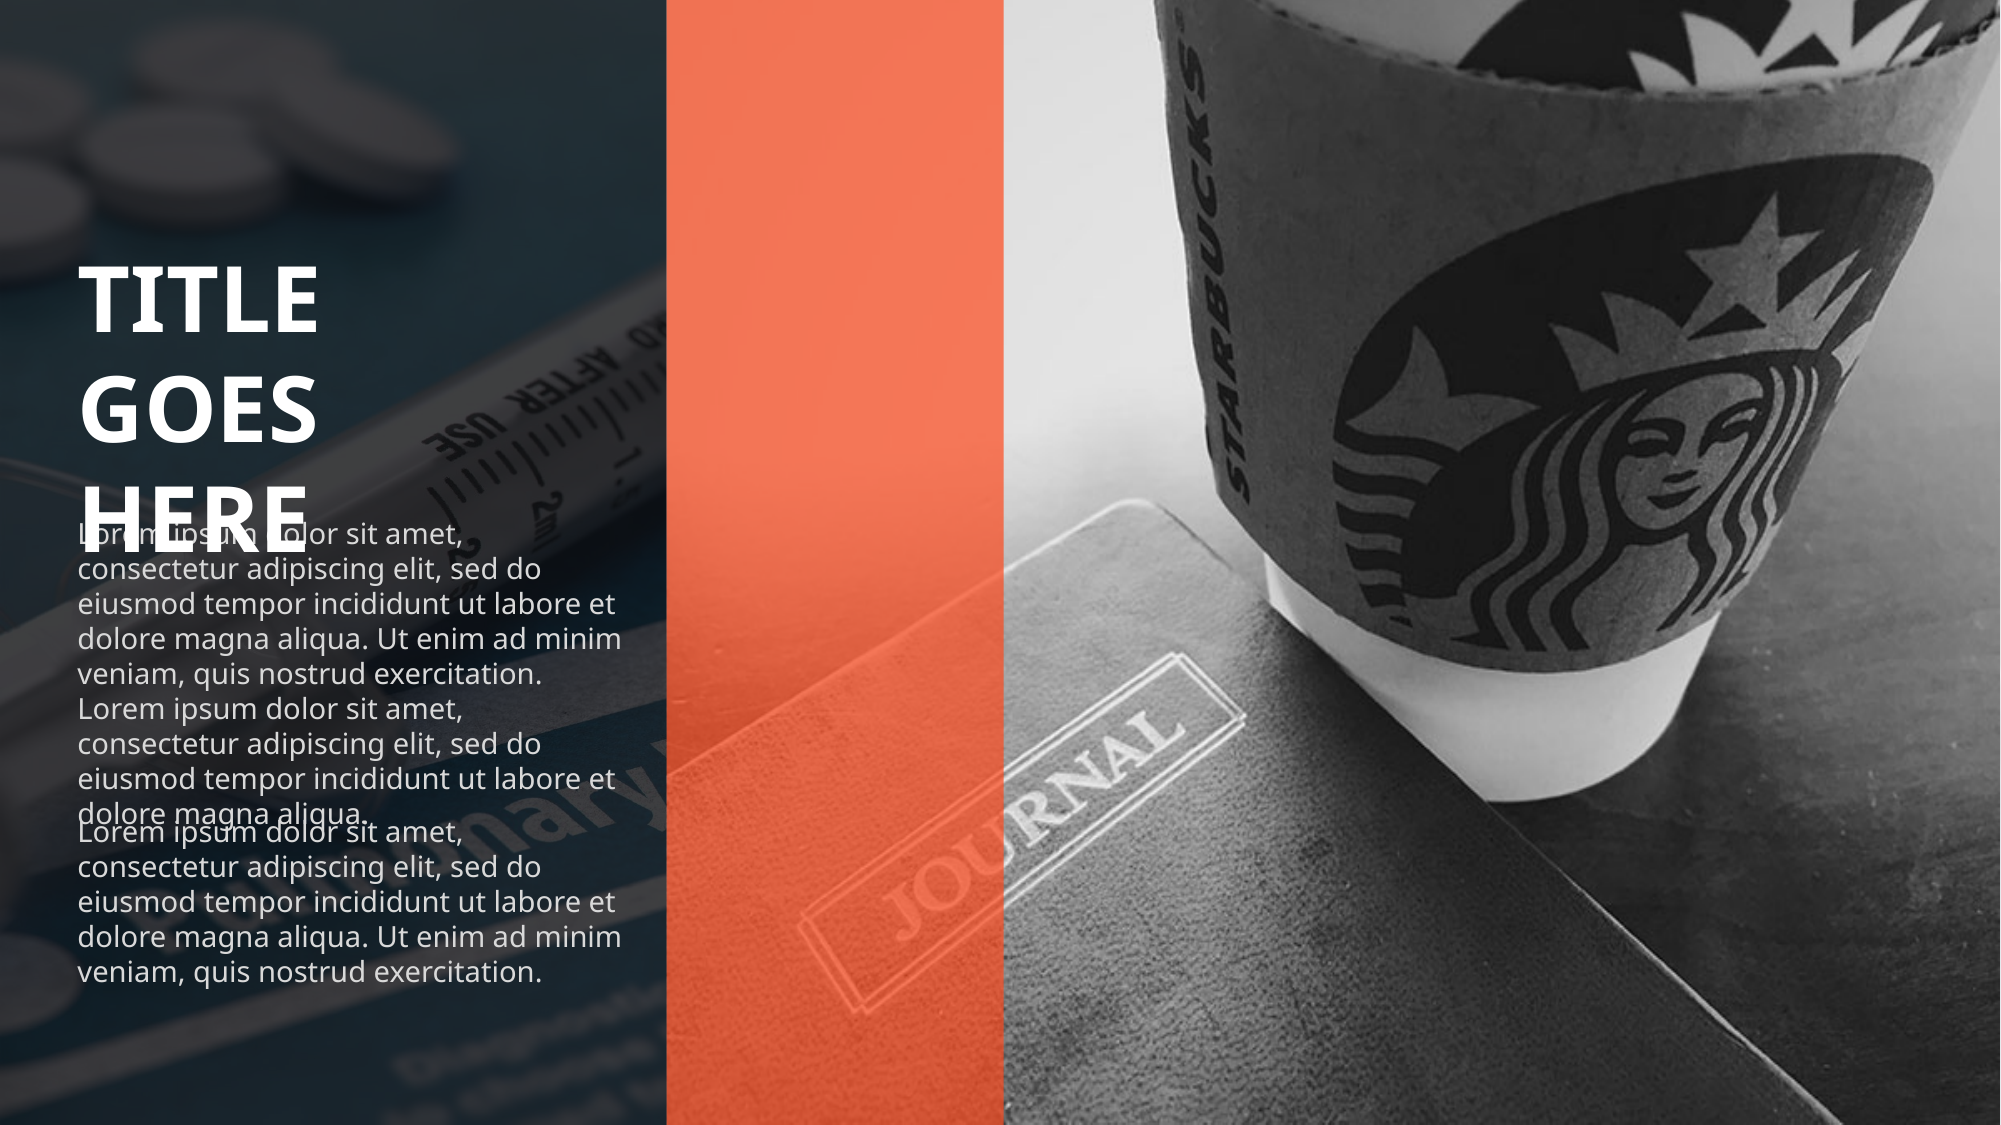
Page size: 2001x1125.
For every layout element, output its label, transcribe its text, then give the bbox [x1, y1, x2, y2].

text_box TITLE GOES HERE [62, 233, 549, 578]
text_box [1005, 0, 2000, 1125]
text_box Lorem ipsum dolor sit amet, consectetur adipiscing elit, sed do eiusmod tempor incididunt ut labore et dolore magna aliqua. Ut enim ad minim veniam, quis nostrud exercitation. Lorem ipsum dolor sit amet, consectetur adipiscing elit, sed do eiusmod tempor incididunt ut labore et dolore magna aliqua. [62, 507, 643, 805]
text_box [666, 0, 1005, 1125]
text_box Lorem ipsum dolor sit amet, consectetur adipiscing elit, sed do eiusmod tempor incididunt ut labore et dolore magna aliqua. Ut enim ad minim veniam, quis nostrud exercitation. [62, 805, 643, 996]
